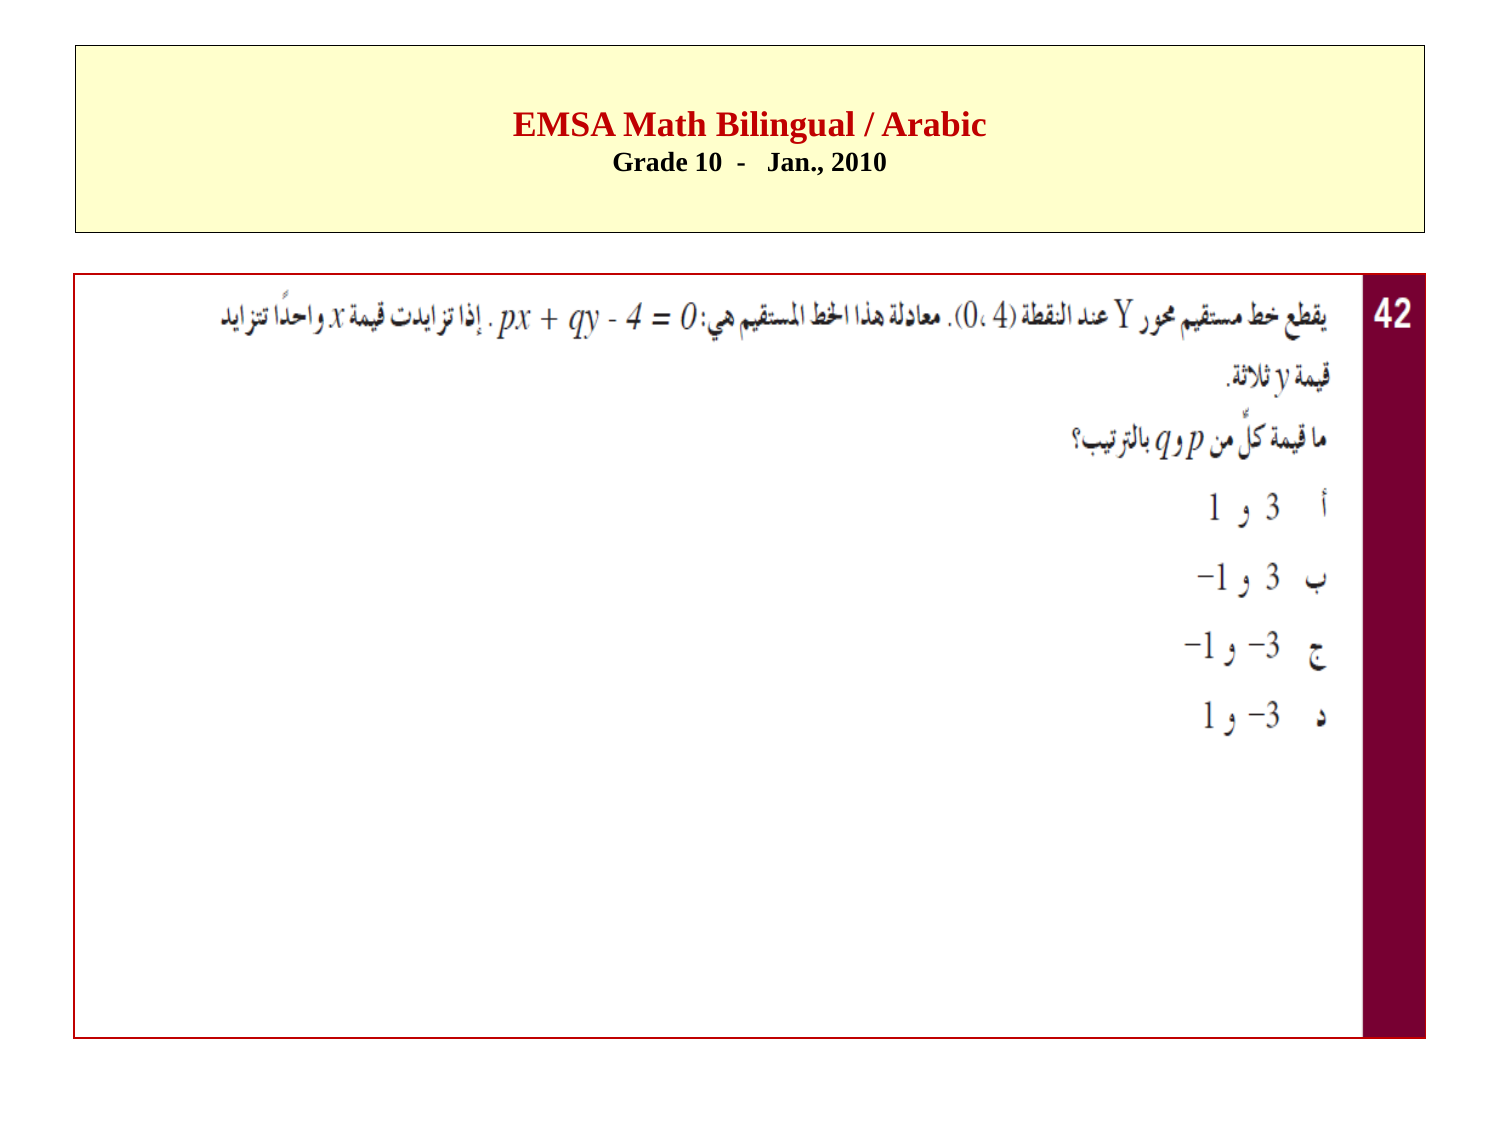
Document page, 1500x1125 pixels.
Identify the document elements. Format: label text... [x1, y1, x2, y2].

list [74, 274, 1426, 1038]
title EMSA Math Bilingual / Arabic Grade 10 - Jan., 2010 [75, 45, 1425, 233]
